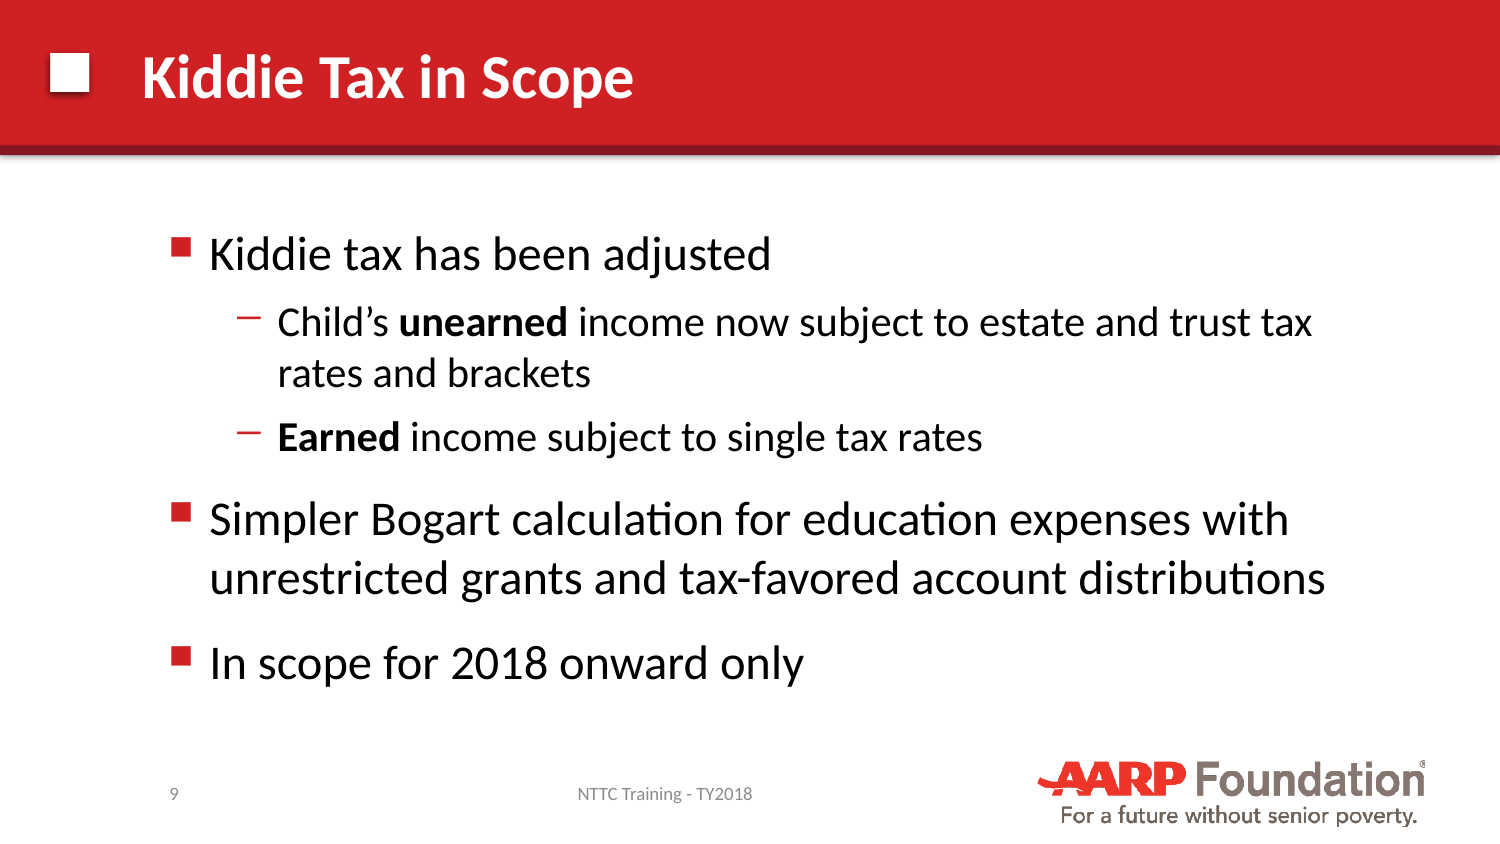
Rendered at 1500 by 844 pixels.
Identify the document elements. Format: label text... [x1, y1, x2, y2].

title Kiddie Tax in Scope [131, 3, 1331, 145]
list Kiddie tax has been adjusted Child’s unearned income now subject to estate and trust tax rates and brackets Earned income subject to single tax rates Simpler Bogart calculation for education expenses with unrestricted grants and tax-favored account distributions In scope for 2018 onward only [157, 216, 1358, 740]
slide_number 9 [75, 770, 191, 816]
footer NTTC Training - TY2018 [427, 770, 903, 816]
